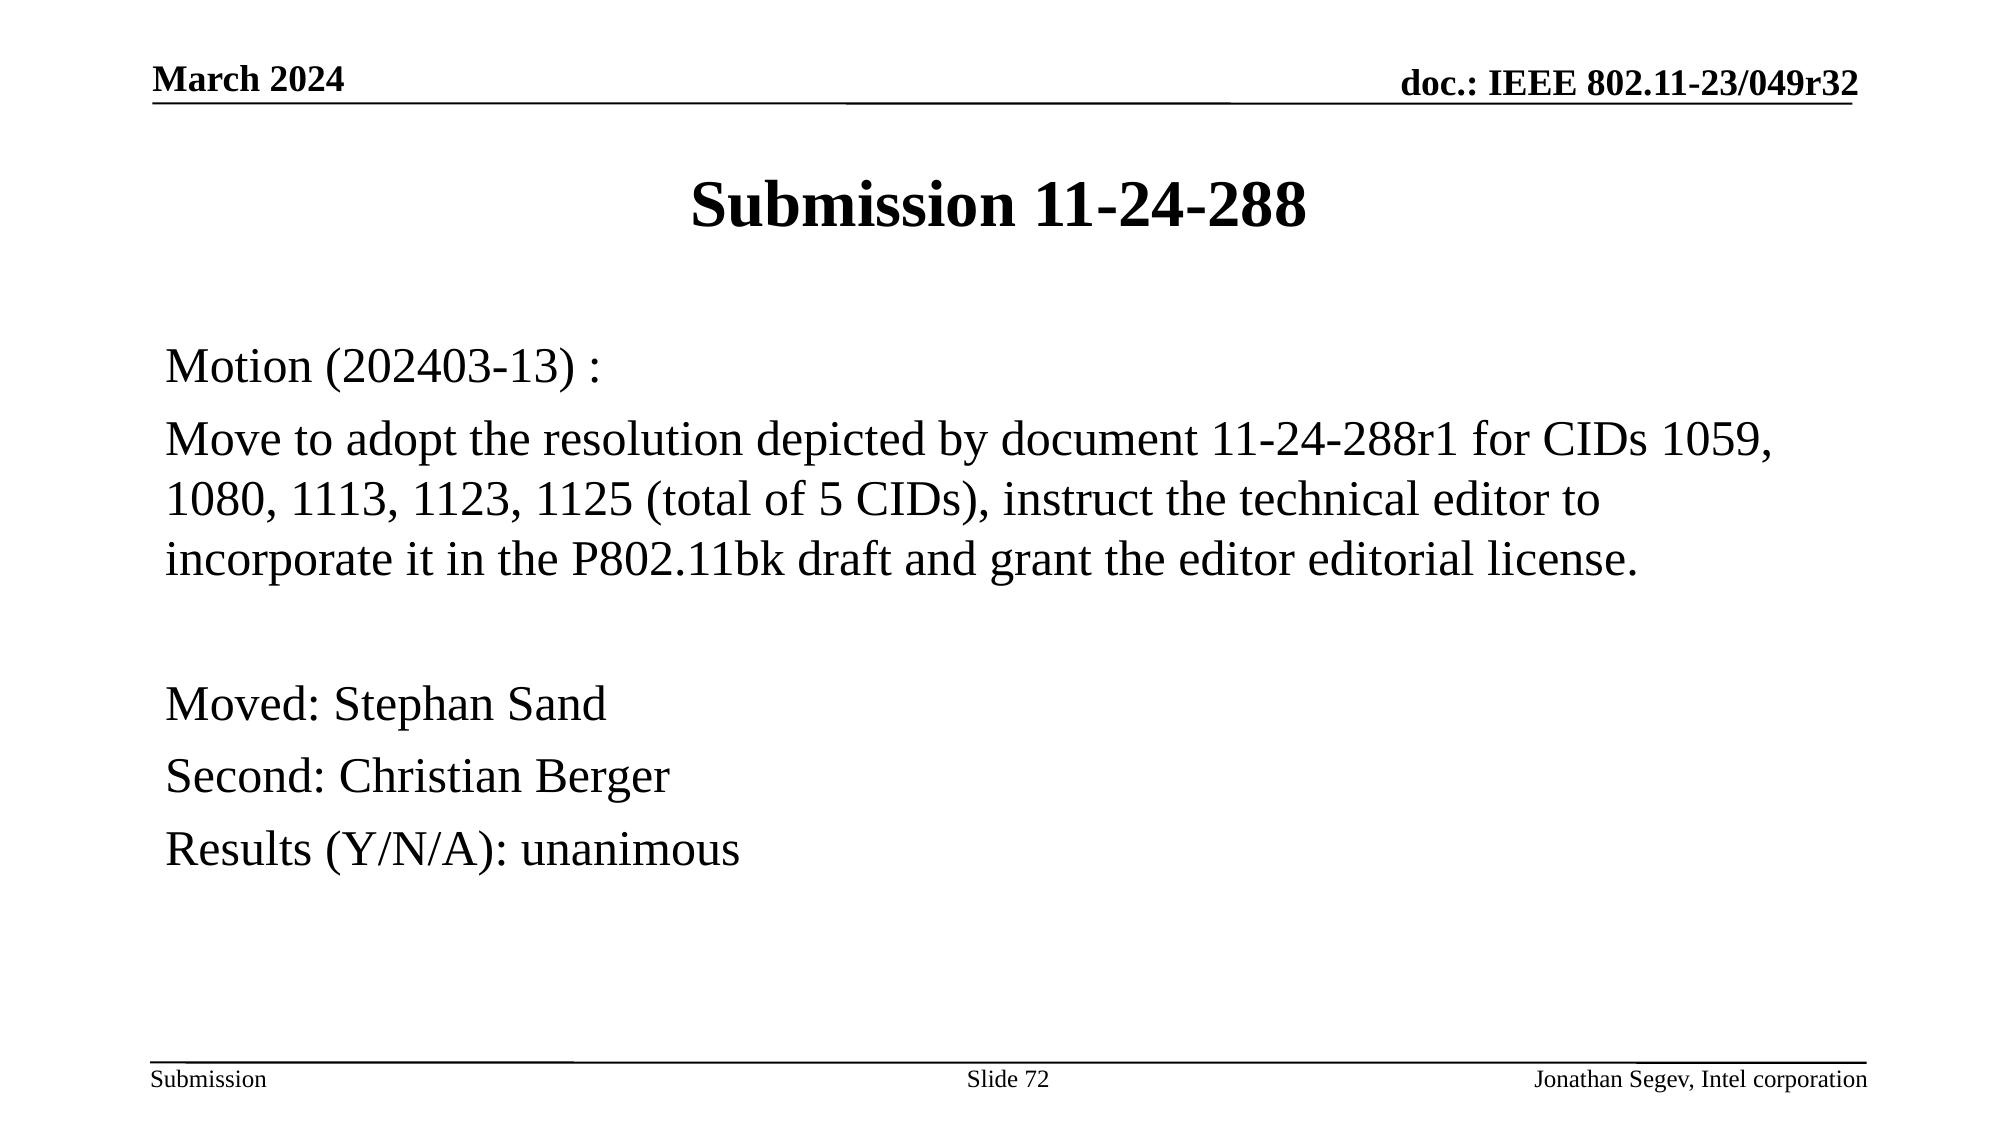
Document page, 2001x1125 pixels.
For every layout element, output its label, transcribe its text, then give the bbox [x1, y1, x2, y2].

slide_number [152, 54, 563, 100]
title Submission 11-24-288 [149, 112, 1850, 288]
list Motion (202403-13) : Move to adopt the resolution depicted by document 11-24-288r1 for CIDs 1059, 1080, 1113, 1123, 1125 (total of 5 CIDs), instruct the technical editor to incorporate it in the P802.11bk draft and grant the editor editorial license. Moved: Stephan Sand Second: Christian Berger Results (Y/N/A): unanimous [149, 324, 1850, 1000]
slide_number Slide 72 [950, 1061, 1067, 1123]
footer Jonathan Segev, Intel corporation [1171, 1061, 1869, 1093]
